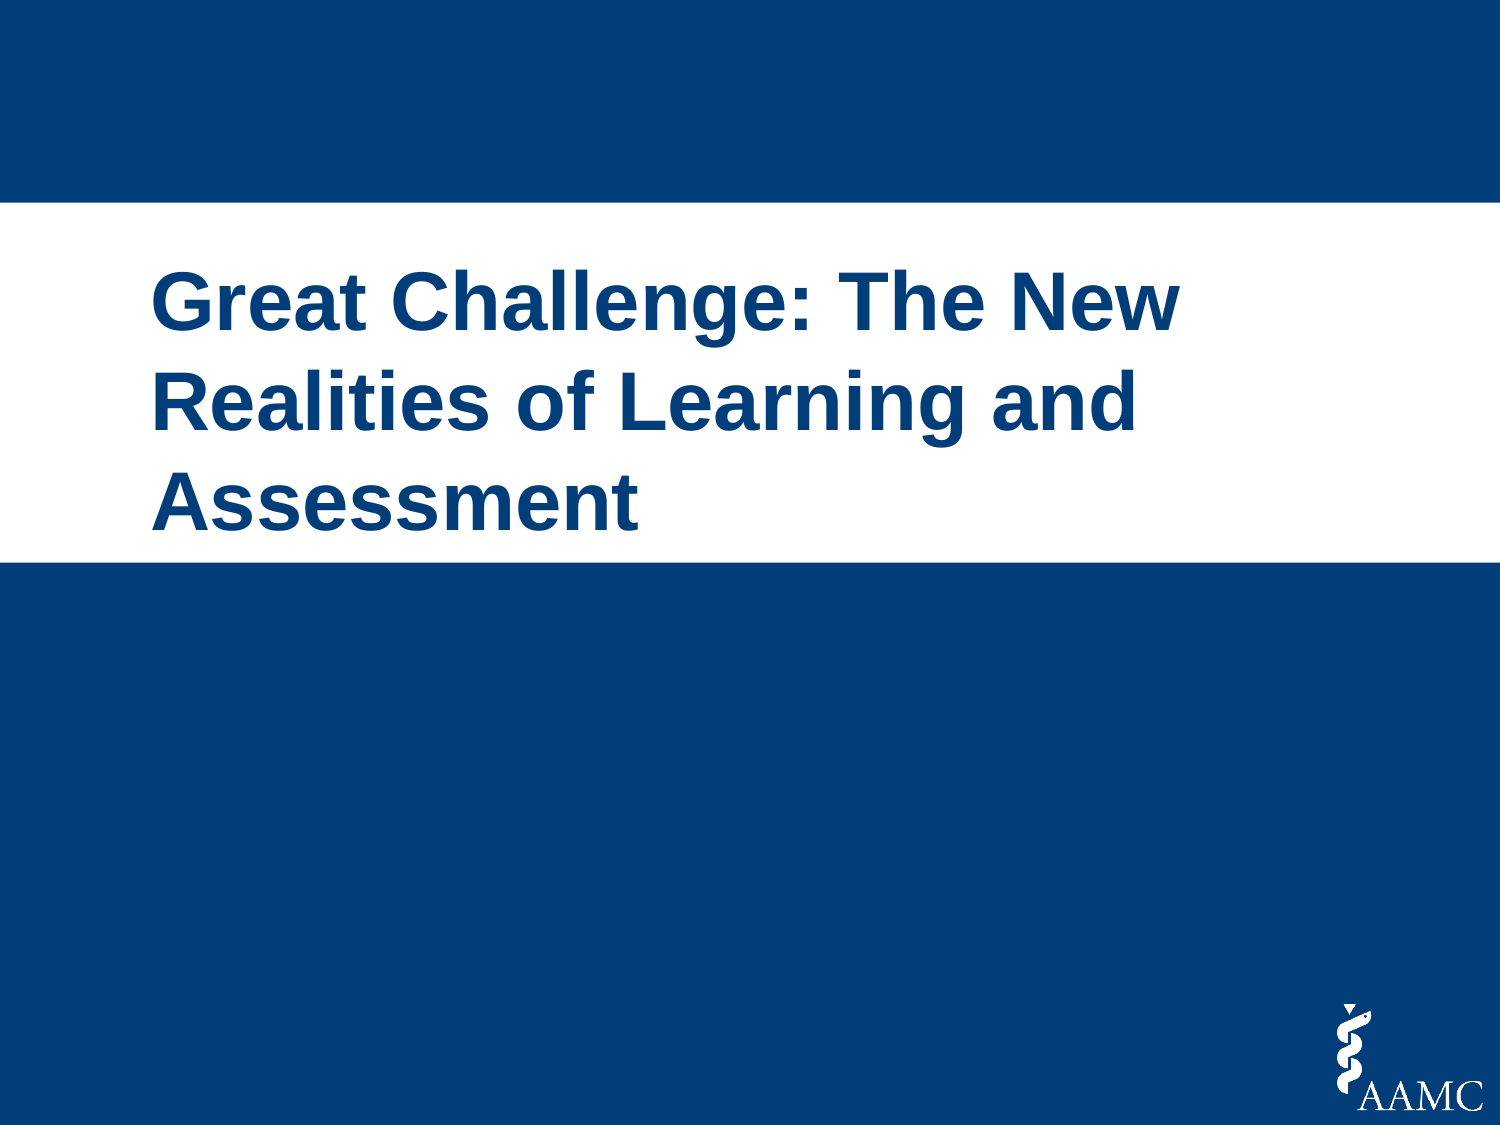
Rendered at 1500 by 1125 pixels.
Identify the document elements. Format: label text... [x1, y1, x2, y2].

list Great Challenge: The New Realities of Learning and Assessment [149, 246, 1431, 511]
picture [1333, 1004, 1483, 1116]
